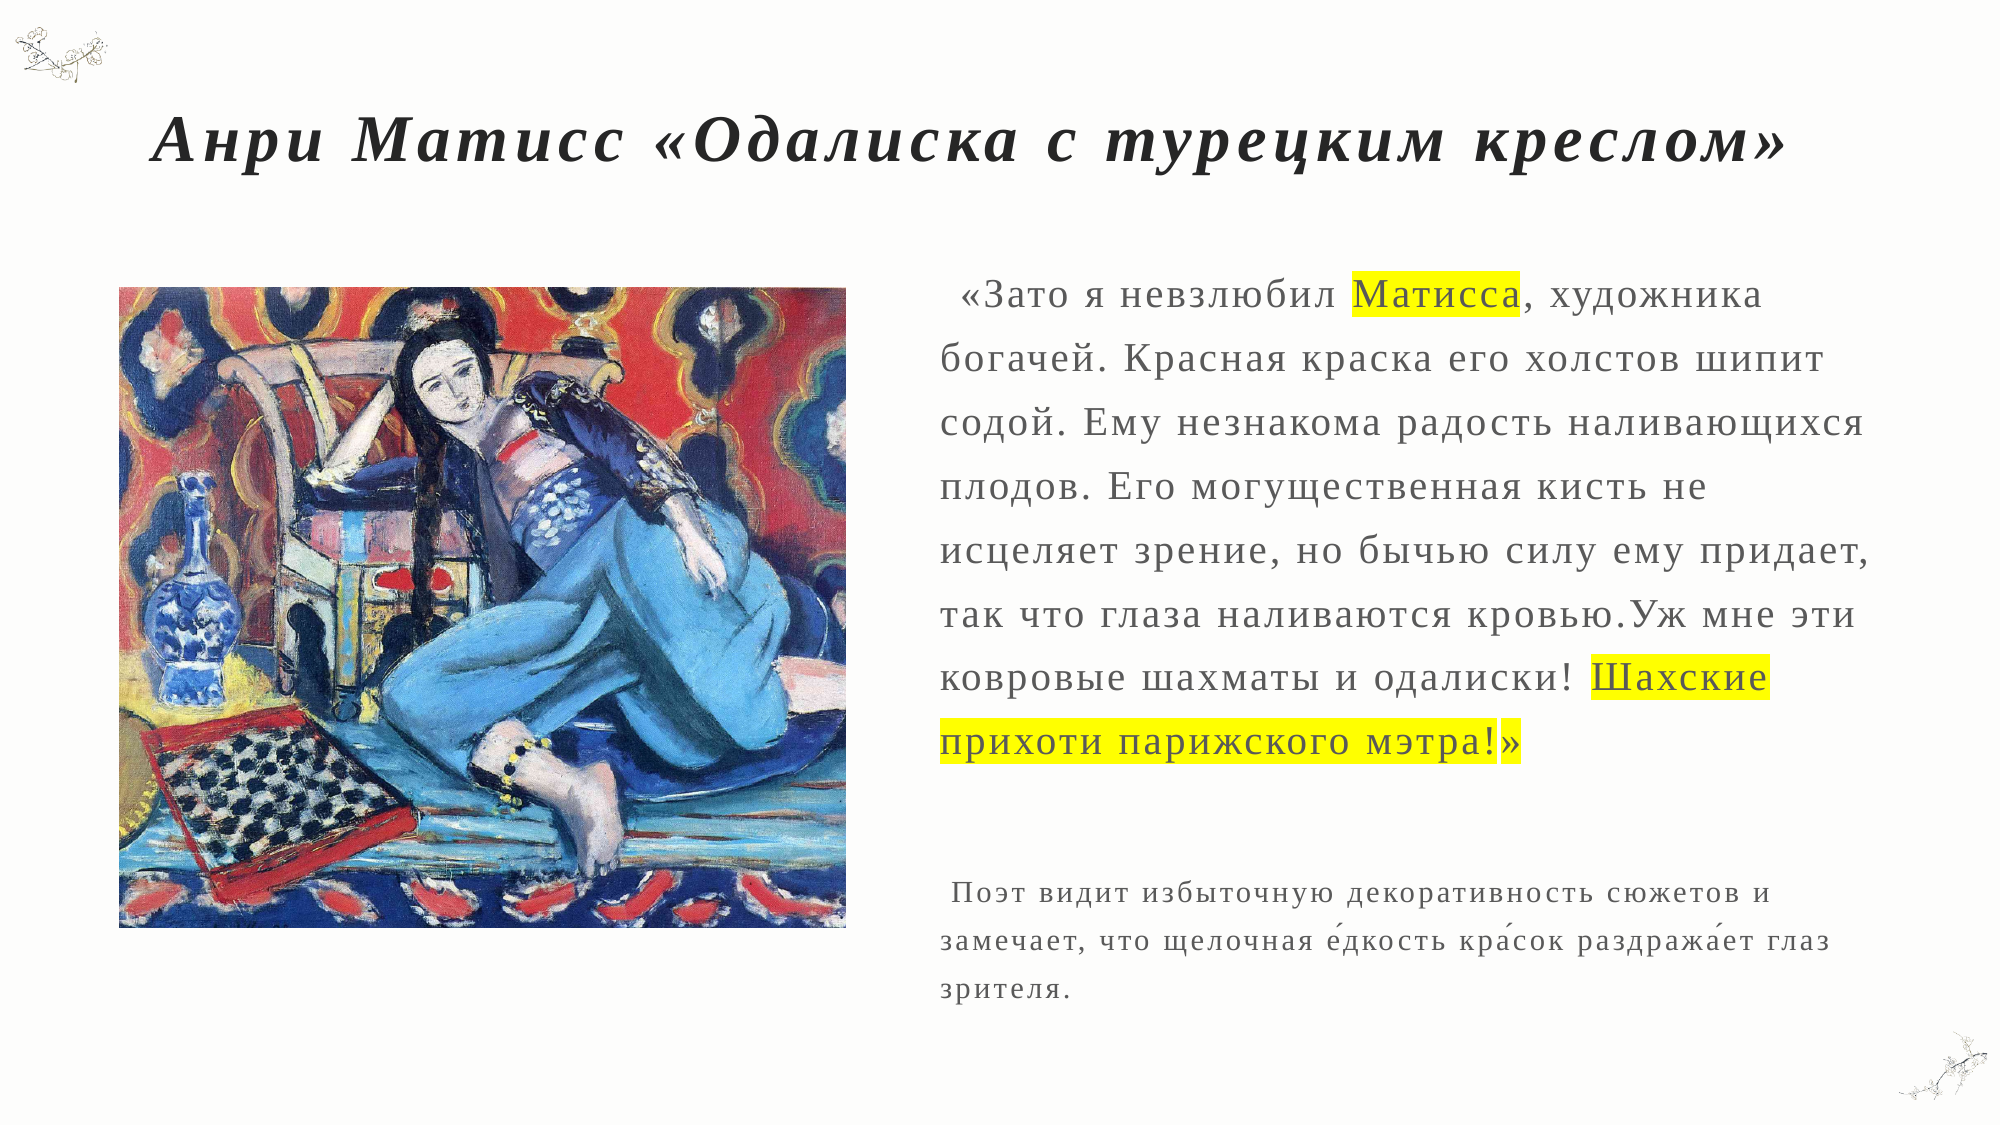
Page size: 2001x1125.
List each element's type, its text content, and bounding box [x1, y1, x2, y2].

list «Зато я невзлюбил Матисса, художника богачей. Красная краска его холстов шипит содой. Ему незнакома радость наливающихся плодов. Его могущественная кисть не исцеляет зрение, но бычью силу ему придает, так что глаза наливаются кровью.Уж мне эти ковровые шахматы и одалиски! Шахские прихоти парижского мэтра!» Поэт видит избыточную декоративность сюжетов и замечает, что щелочная е́дкость кра́сок раздража́ет глаз зрителя. [925, 244, 1900, 1026]
picture [0, 0, 119, 118]
title Анри Матисс «Одалиска с турецким креслом» [138, 76, 1881, 194]
picture [1881, 1006, 2000, 1125]
picture [119, 287, 846, 928]
